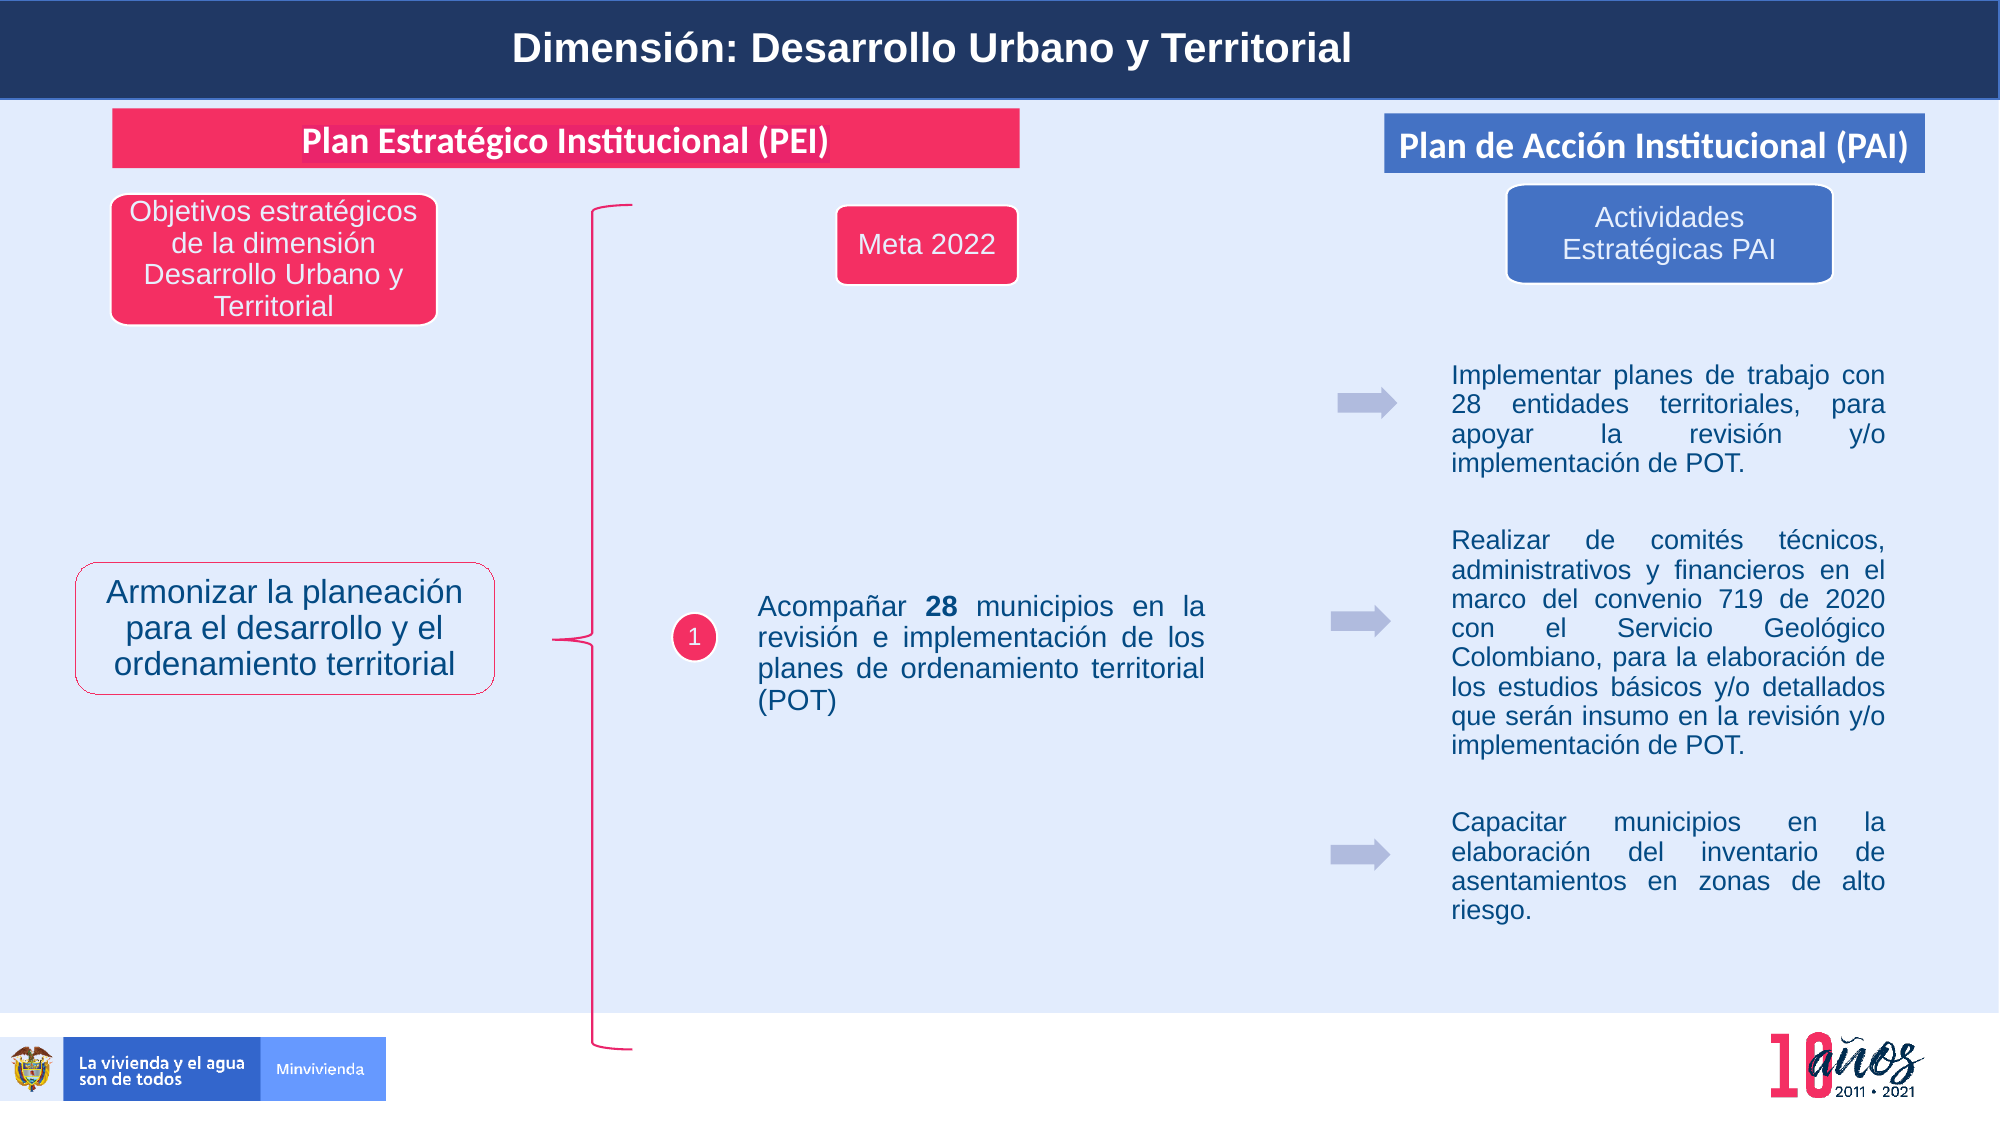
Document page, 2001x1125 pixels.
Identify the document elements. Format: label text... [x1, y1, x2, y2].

text_box Plan de Acción Institucional (PAI) [1384, 113, 1925, 173]
text_box Armonizar la planeación para el desarrollo y el ordenamiento territorial [75, 562, 495, 695]
text_box Dimensión: Desarrollo Urbano y Territorial [496, 22, 1997, 77]
text_box Objetivos estratégicos de la dimensión Desarrollo Urbano y Territorial [109, 192, 439, 327]
text_box [1330, 838, 1391, 871]
text_box Actividades Estratégicas PAI [1505, 183, 1834, 285]
picture [1771, 1032, 1925, 1098]
text_box Acompañar 28 municipios en la revisión e implementación de los planes de ordenamiento territorial (POT) [754, 526, 1209, 782]
text_box Plan Estratégico Institucional (PEI) [112, 108, 1020, 169]
text_box [0, 0, 2000, 100]
text_box Implementar planes de trabajo con 28 entidades territoriales, para apoyar la revisión y/o implementación de POT. Realizar de comités técnicos, administrativos y financieros en el marco del convenio 719 de 2020 con el Servicio Geológico Colombiano, para la elaboración de los estudios básicos y/o detallados que serán insumo en la revisión y/o implementación de POT. Capacitar municipios en la elaboración del inventario de asentamientos en zonas de alto riesgo. [1448, 505, 1888, 782]
text_box [1330, 604, 1391, 638]
text_box 1 [671, 611, 719, 663]
picture [0, 1037, 386, 1101]
text_box [1337, 386, 1398, 420]
text_box [552, 203, 633, 1051]
text_box Meta 2022 [835, 204, 1019, 287]
